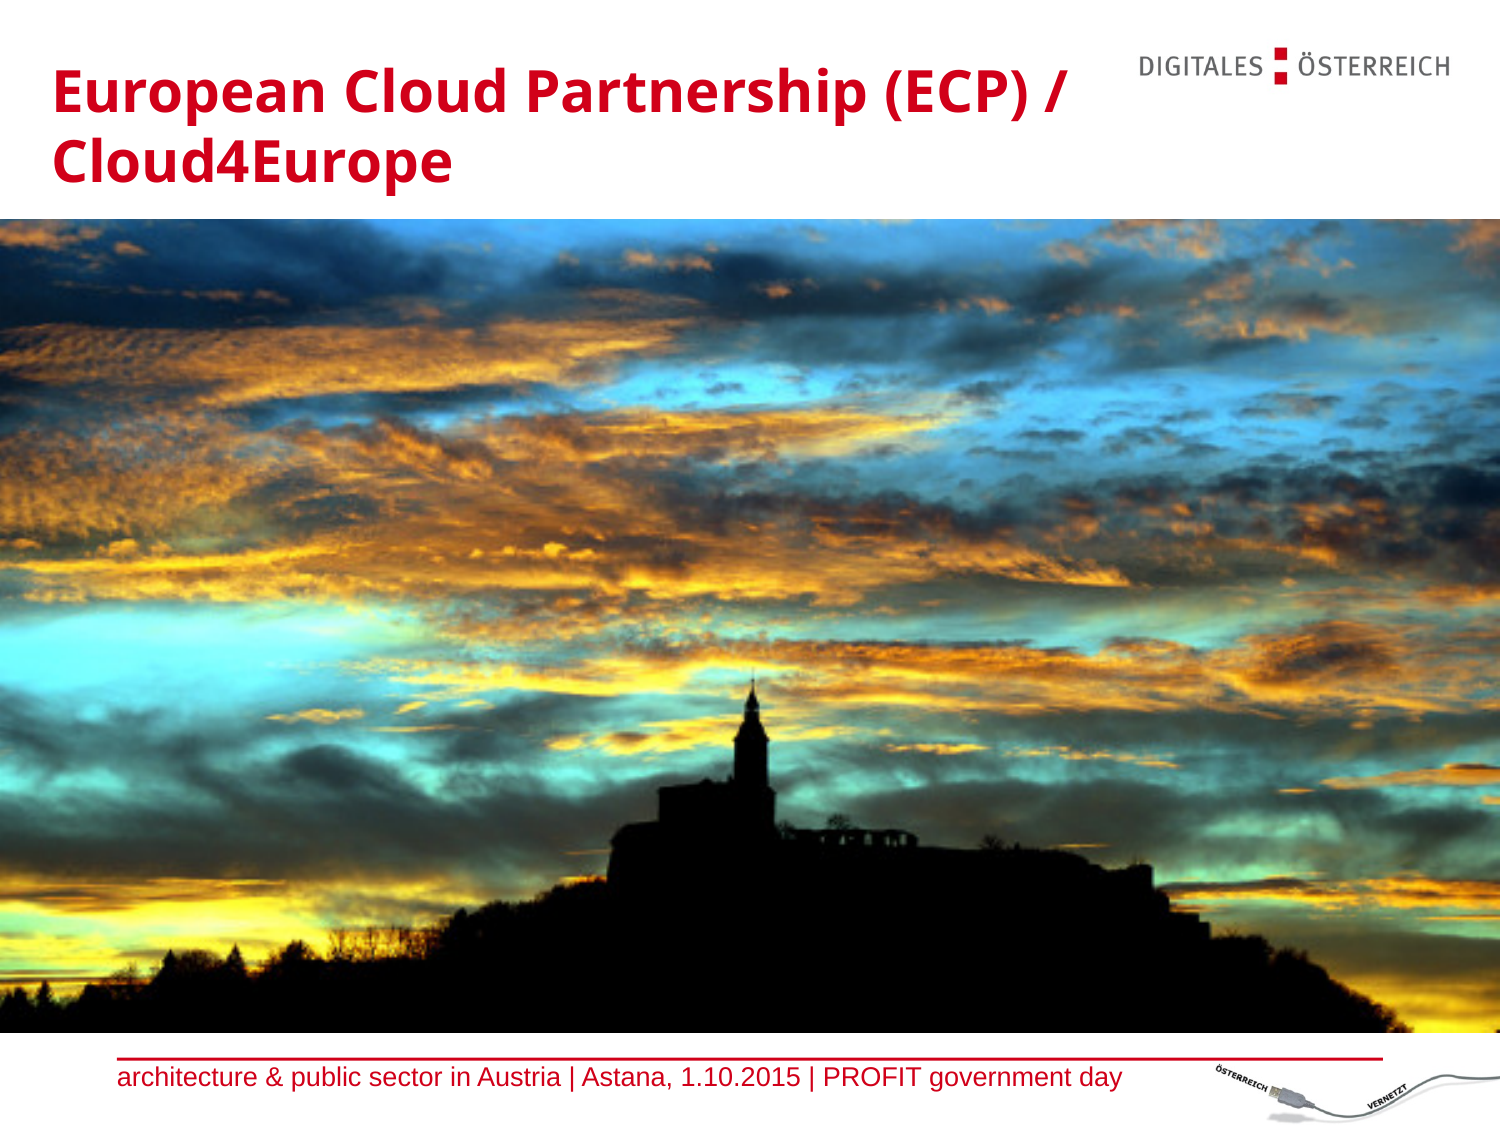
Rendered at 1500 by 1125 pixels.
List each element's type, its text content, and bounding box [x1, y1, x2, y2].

picture [1081, 17, 1499, 115]
picture [0, 219, 1500, 1033]
footer architecture & public sector in Austria | Astana, 1.10.2015 | PROFIT government day [116, 1058, 1183, 1092]
title European Cloud Partnership (ECP) / Cloud4Europe [51, 54, 1470, 167]
picture [1213, 1055, 1500, 1125]
